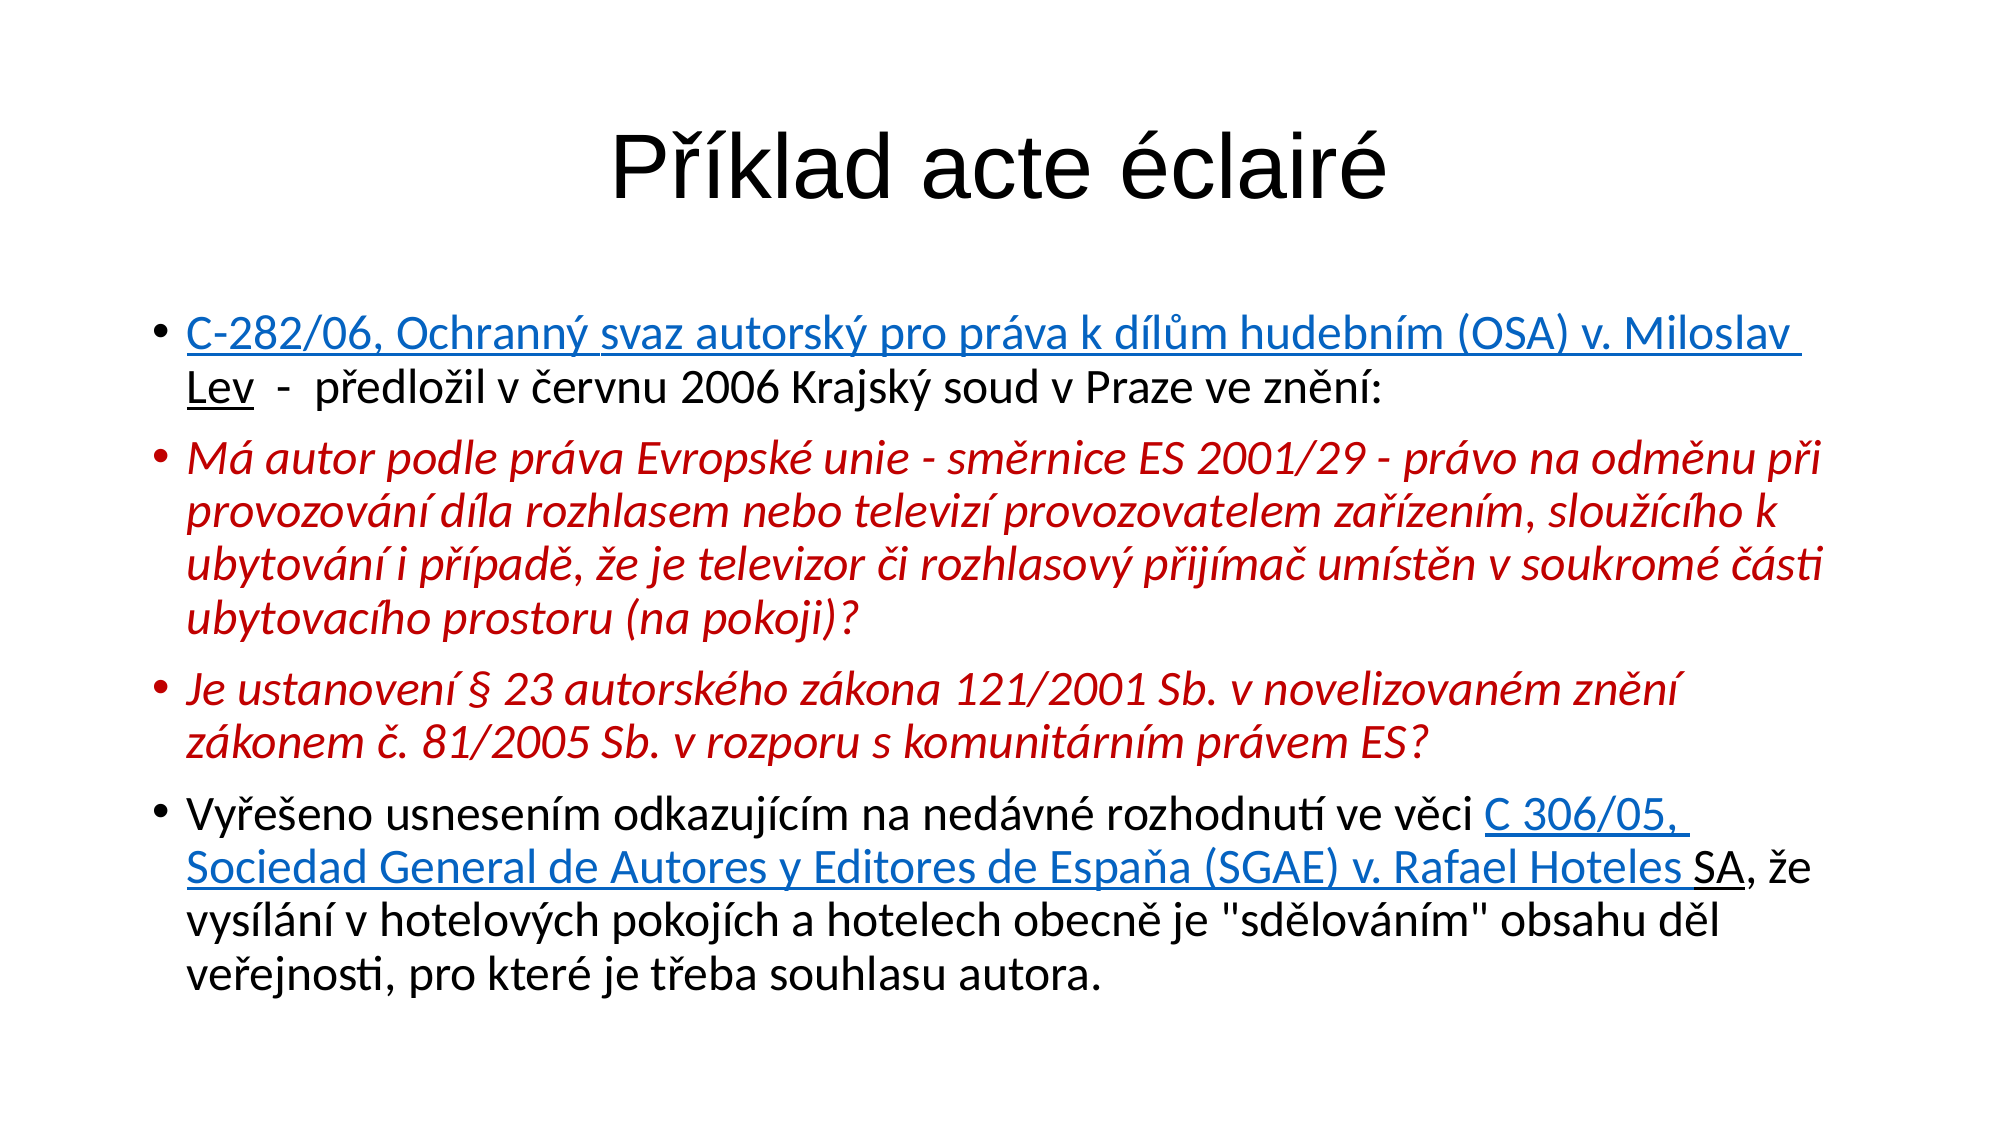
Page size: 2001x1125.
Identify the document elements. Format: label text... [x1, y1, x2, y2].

title Příklad acte éclairé [137, 59, 1863, 278]
list C-282/06, Ochranný svaz autorský pro práva k dílům hudebním (OSA) v. Miloslav Lev - předložil v červnu 2006 Krajský soud v Praze ve znění: Má autor podle práva Evropské unie - směrnice ES 2001/29 - právo na odměnu při provozování díla rozhlasem nebo televizí provozovatelem zařízením, sloužícího k ubytování i případě, že je televizor či rozhlasový přijímač umístěn v soukromé části ubytovacího prostoru (na pokoji)? Je ustanovení § 23 autorského zákona 121/2001 Sb. v novelizovaném znění zákonem č. 81/2005 Sb. v rozporu s komunitárním právem ES? Vyřešeno usnesením odkazujícím na nedávné rozhodnutí ve věci C 306/05, Sociedad General de Autores y Editores de Espaňa (SGAE) v. Rafael Hoteles SA, že vysílání v hotelových pokojích a hotelech obecně je "sdělováním" obsahu děl veřejnosti, pro které je třeba souhlasu autora. [137, 299, 1863, 1014]
